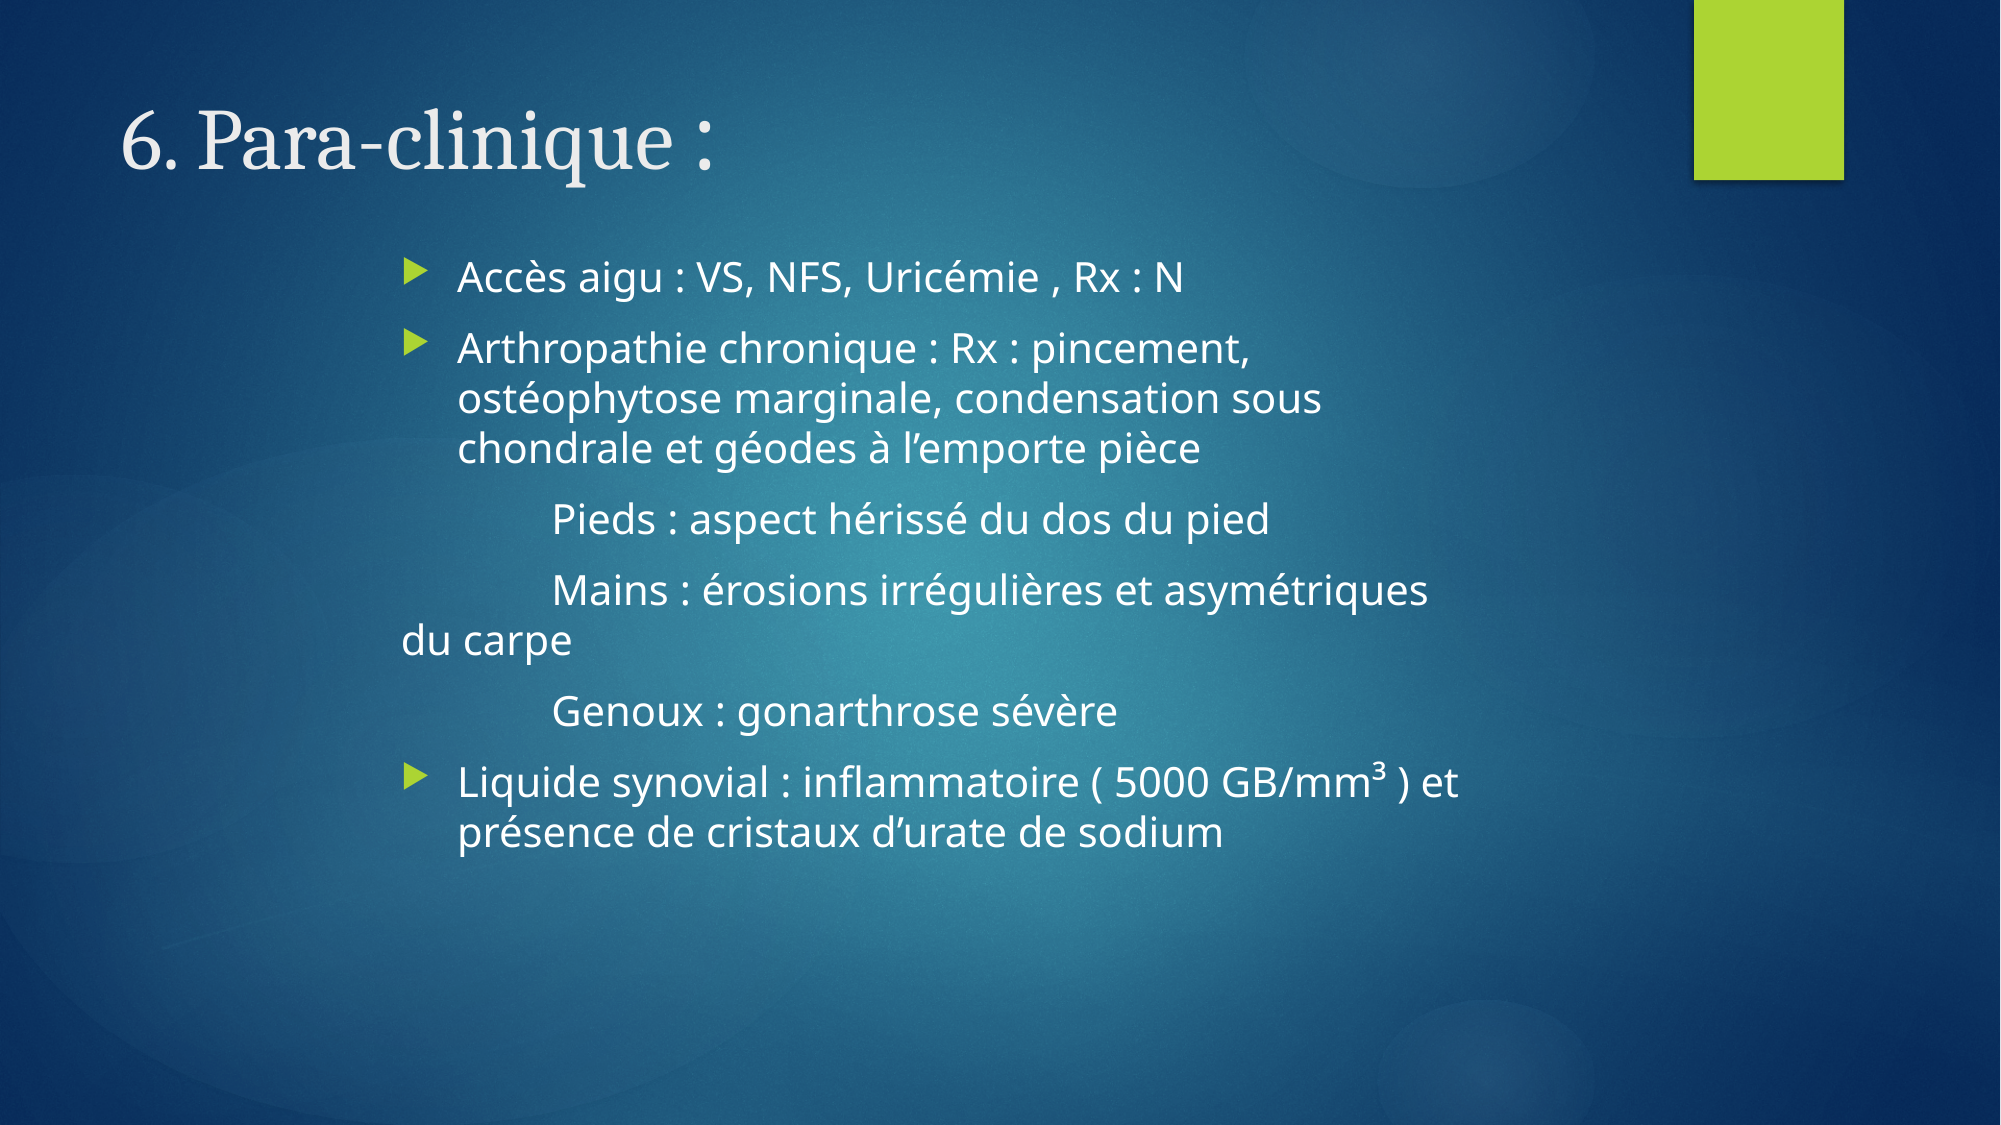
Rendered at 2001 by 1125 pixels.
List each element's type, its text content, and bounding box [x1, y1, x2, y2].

list Accès aigu : VS, NFS, Uricémie , Rx : N Arthropathie chronique : Rx : pincement, ostéophytose marginale, condensation sous chondrale et géodes à l’emporte pièce Pieds : aspect hérissé du dos du pied Mains : érosions irrégulières et asymétriques du carpe Genoux : gonarthrose sévère Liquide synovial : inflammatoire ( 5000 GB/mm³ ) et présence de cristaux d’urate de sodium [385, 243, 1487, 1025]
title 6. Para-clinique : [106, 74, 1650, 304]
